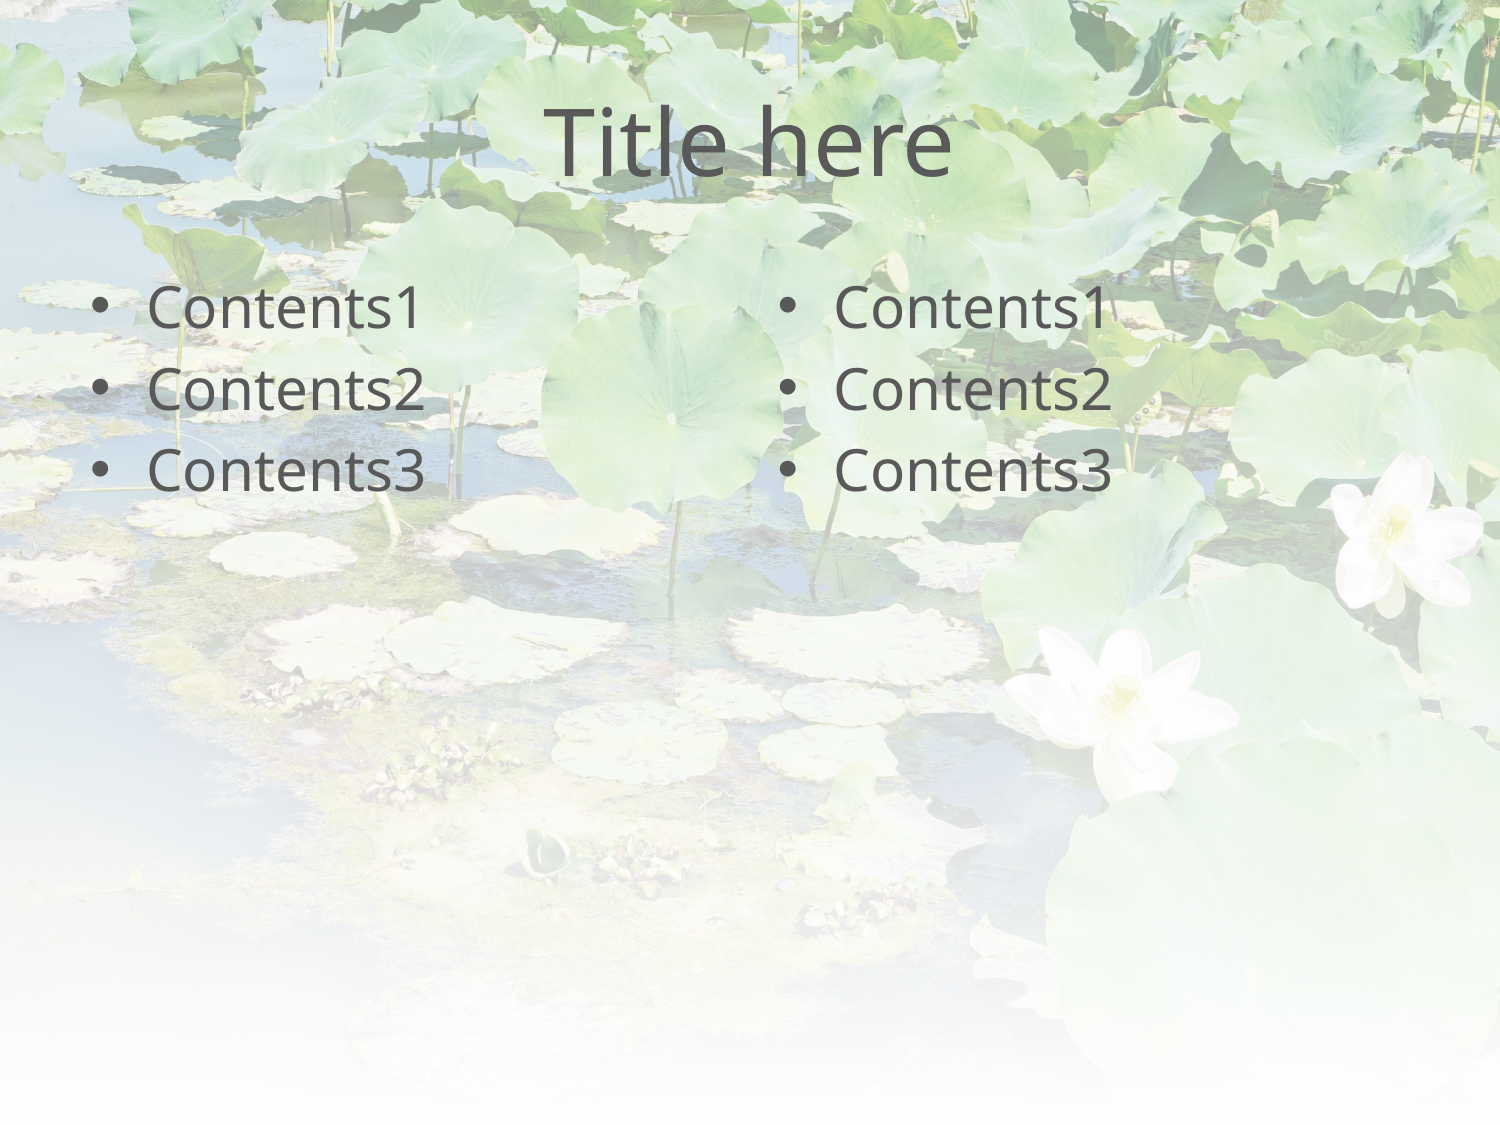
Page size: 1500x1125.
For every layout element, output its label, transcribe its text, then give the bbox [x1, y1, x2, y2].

list Contents1 Contents2 Contents3 [762, 262, 1425, 1005]
title Title here [75, 45, 1425, 233]
list Contents1 Contents2 Contents3 [75, 262, 738, 1005]
text_box [0, 0, 1500, 1125]
